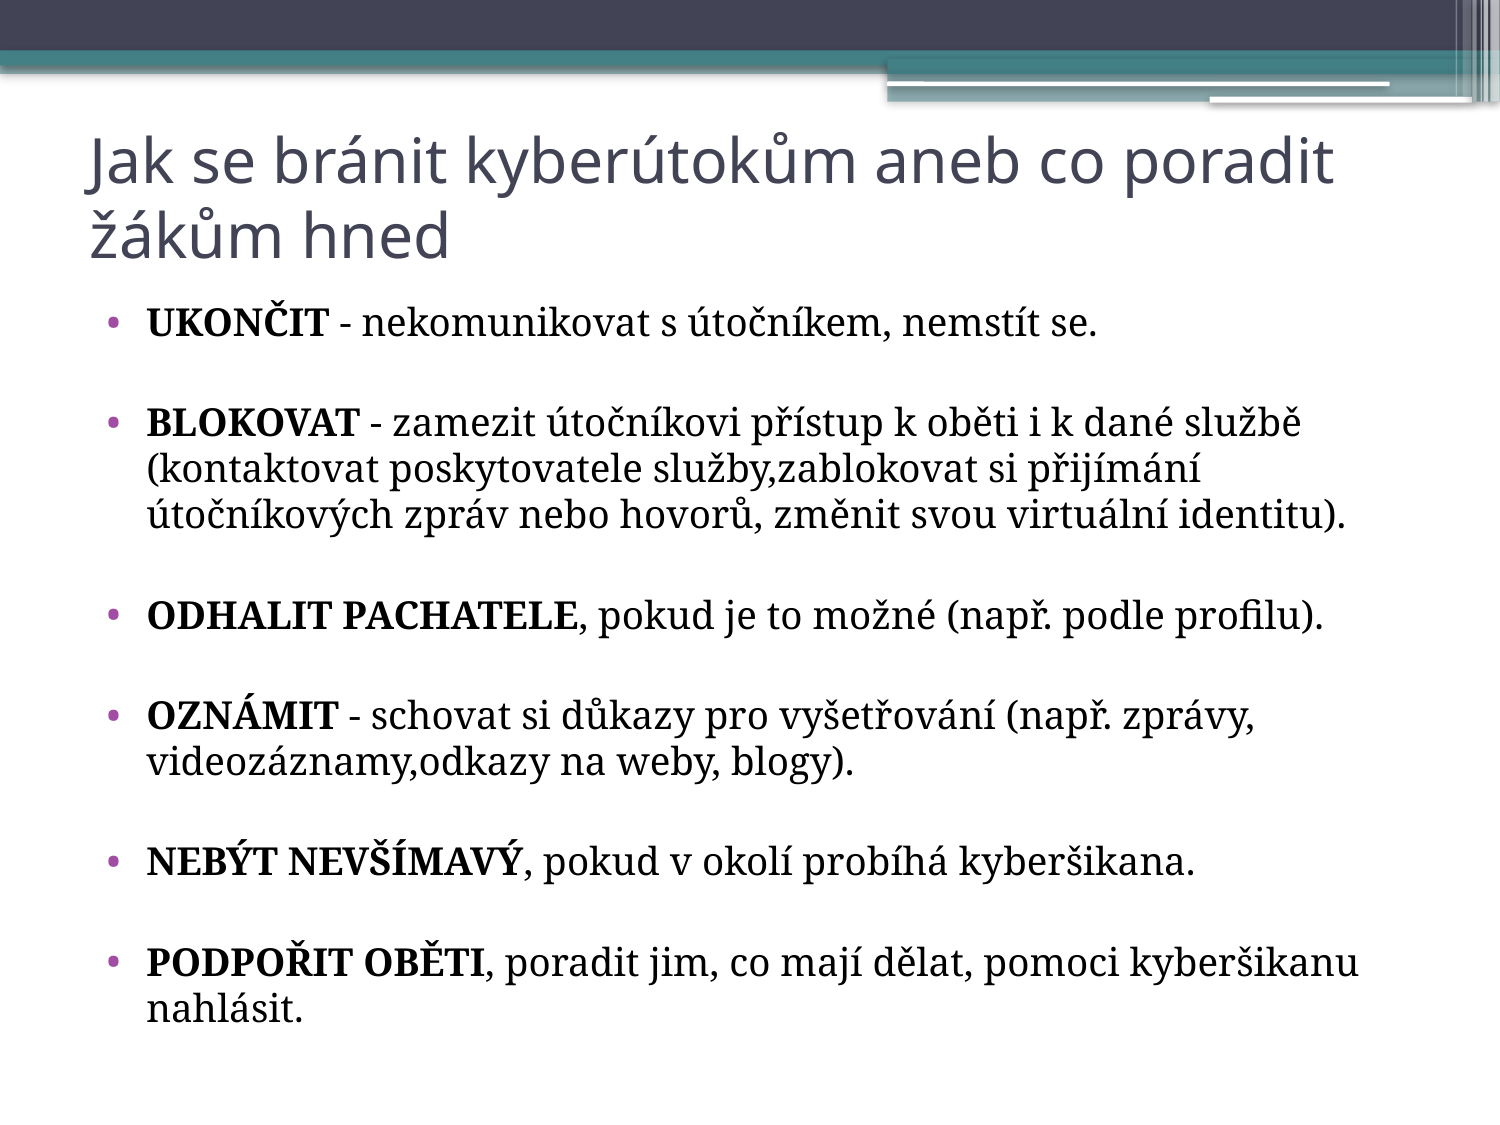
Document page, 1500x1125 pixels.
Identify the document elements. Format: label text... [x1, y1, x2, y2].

list UKONČIT - nekomunikovat s útočníkem, nemstít se. BLOKOVAT - zamezit útočníkovi přístup k oběti i k dané službě (kontaktovat poskytovatele služby,zablokovat si přijímání útočníkových zpráv nebo hovorů, změnit svou virtuální identitu). ODHALIT PACHATELE, pokud je to možné (např. podle profilu). OZNÁMIT - schovat si důkazy pro vyšetřování (např. zprávy, videozáznamy,odkazy na weby, blogy). NEBÝT NEVŠÍMAVÝ, pokud v okolí probíhá kyberšikana. PODPOŘIT OBĚTI, poradit jim, co mají dělat, pomoci kyberšikanu nahlásit. [75, 290, 1424, 1059]
title Jak se bránit kyberútokům aneb co poradit žákům hned [75, 113, 1425, 279]
